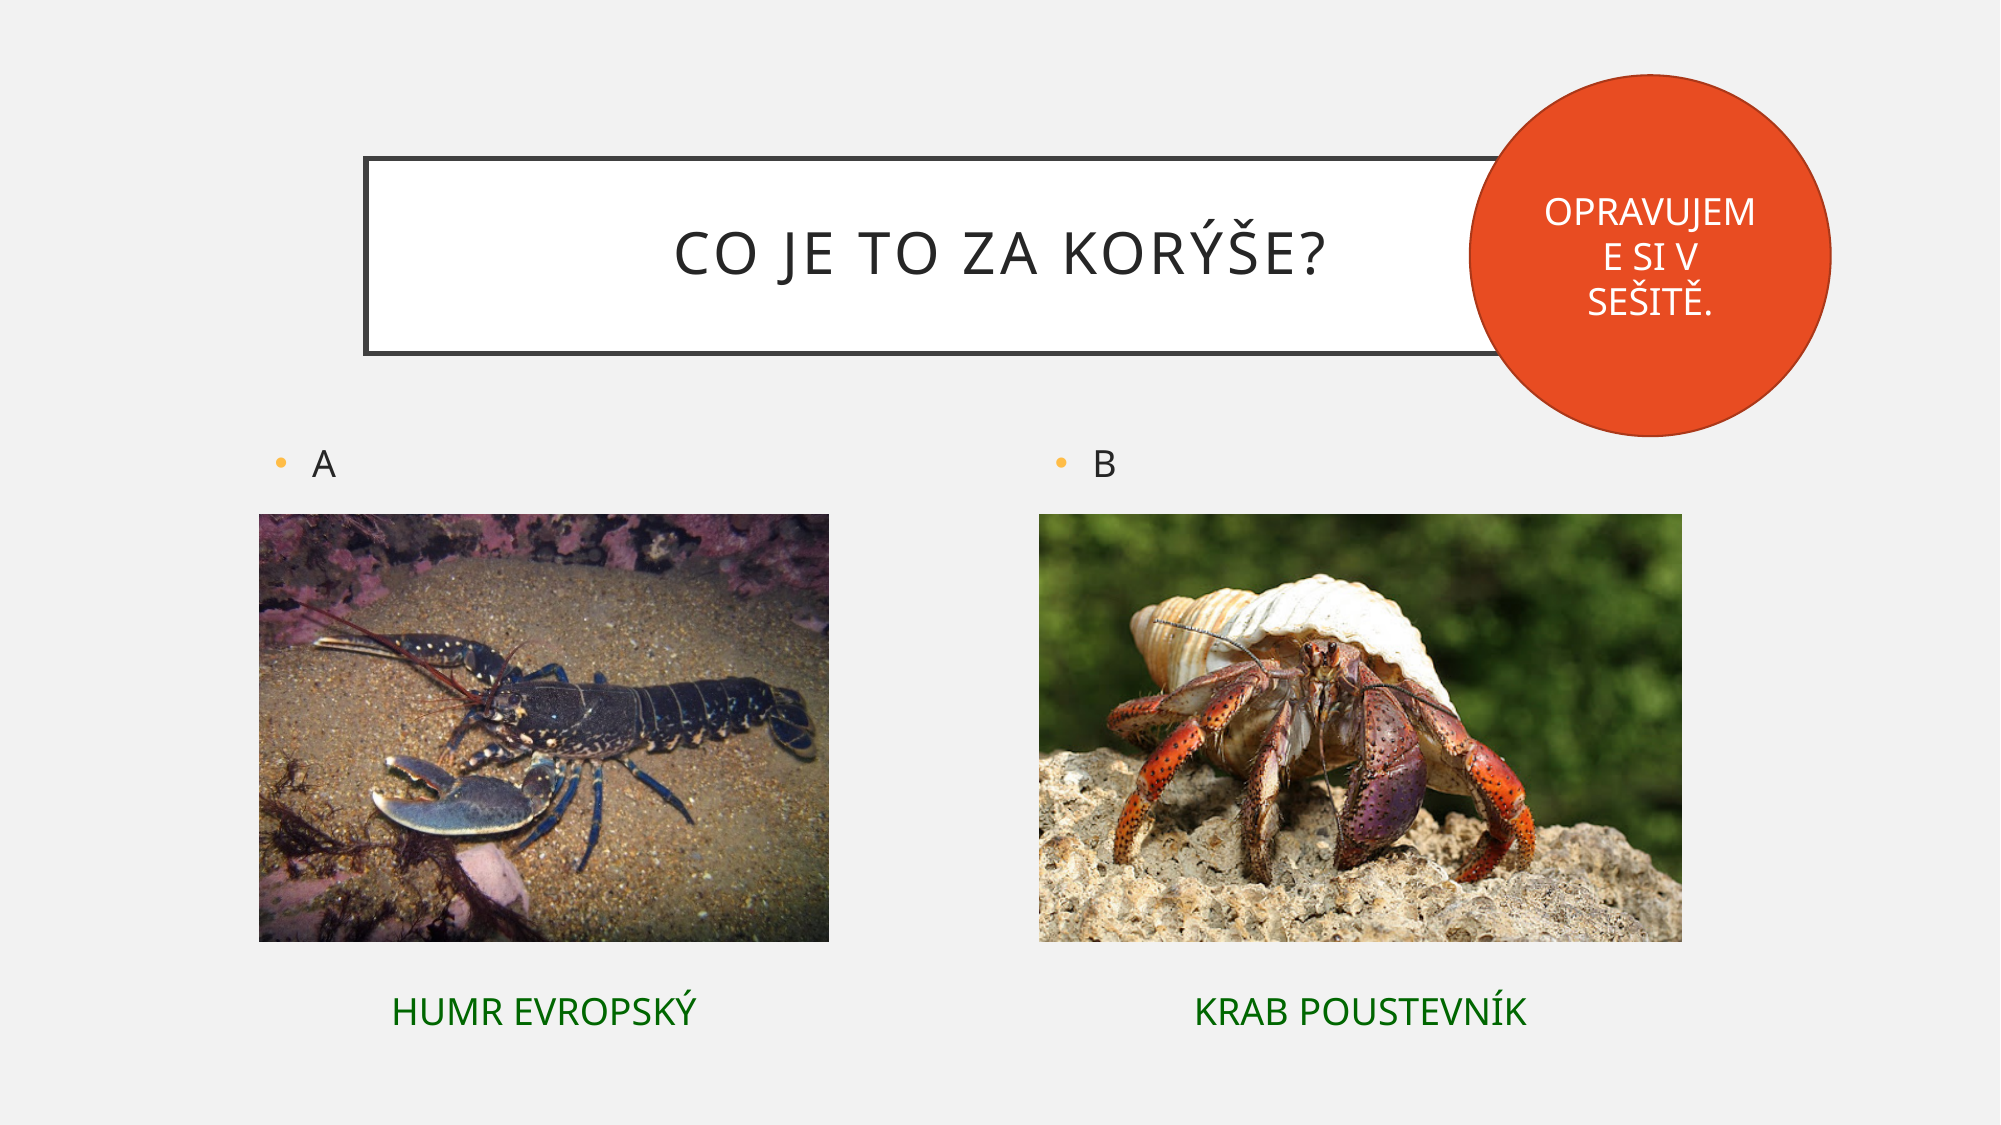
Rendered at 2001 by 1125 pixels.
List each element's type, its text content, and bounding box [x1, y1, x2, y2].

text_box HUMR EVROPSKÝ [324, 980, 763, 1041]
text_box OPRAVUJEME SI V SEŠITĚ. [1468, 74, 1832, 438]
picture [259, 514, 829, 942]
text_box KRAB POUSTEVNÍK [1141, 980, 1580, 1041]
list A [259, 432, 961, 942]
title CO JE TO ZA KORÝŠE? [363, 156, 1498, 356]
picture [1039, 514, 1682, 942]
list B [1039, 432, 1741, 942]
